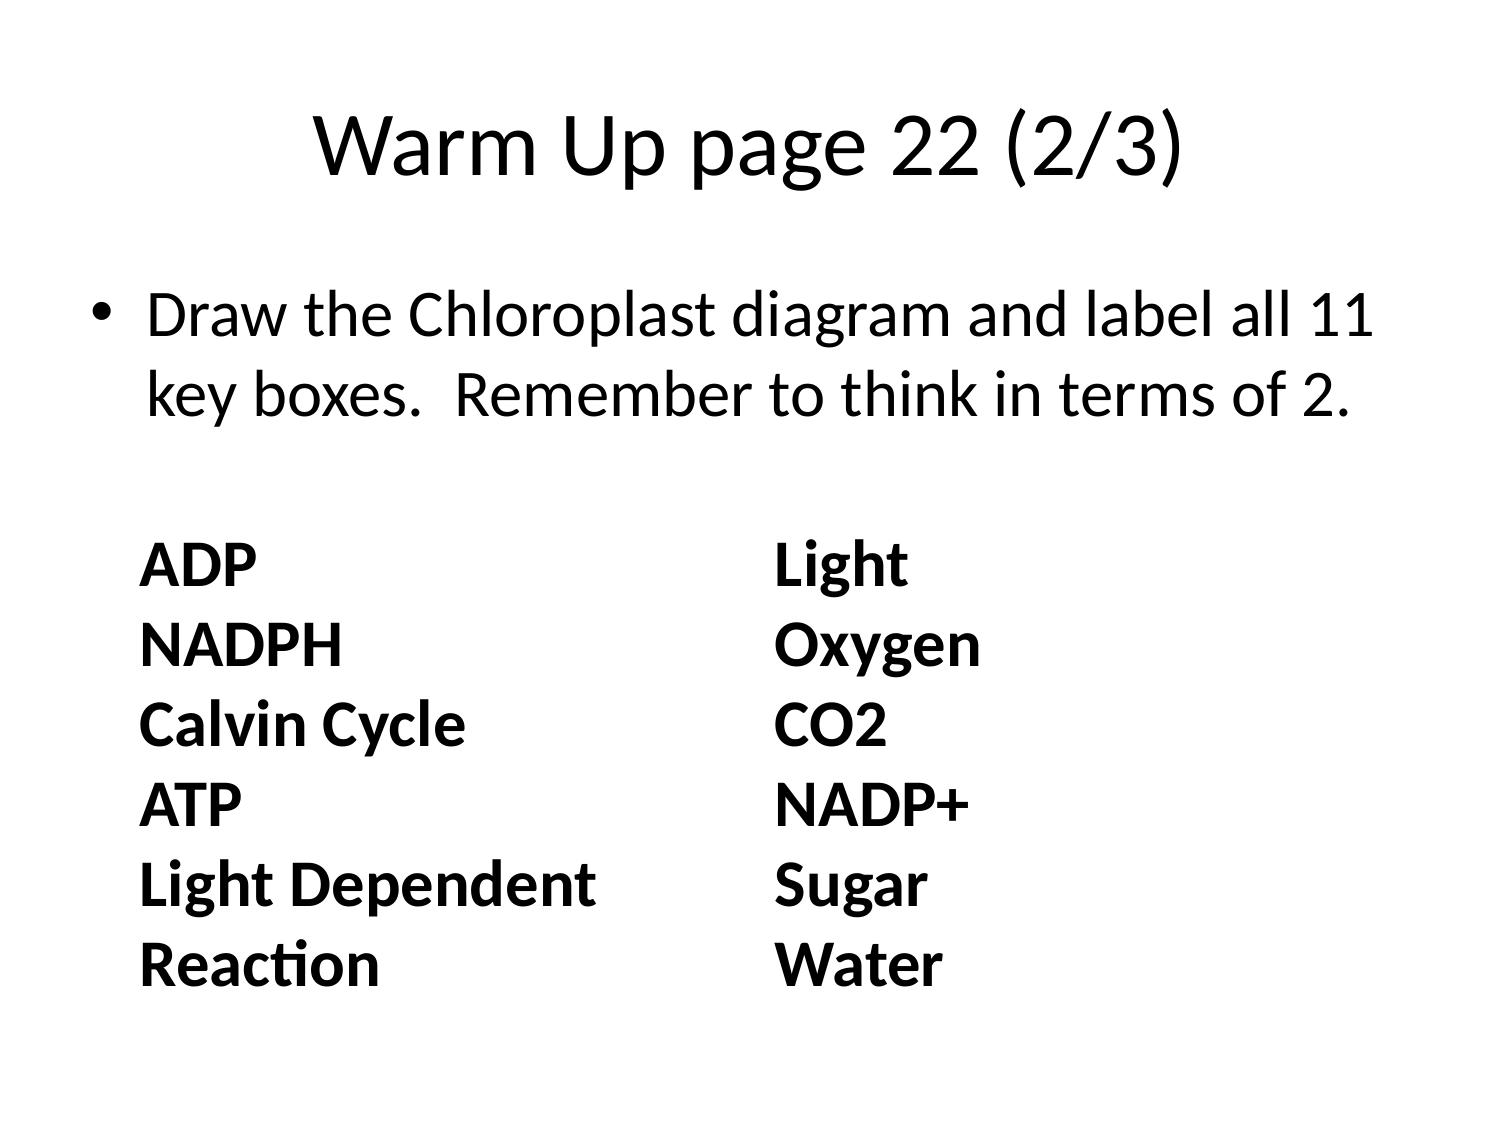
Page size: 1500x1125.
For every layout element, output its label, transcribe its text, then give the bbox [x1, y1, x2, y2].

list Draw the Chloroplast diagram and label all 11 key boxes. Remember to think in terms of 2. [75, 262, 1425, 463]
title Warm Up page 22 (2/3) [75, 45, 1425, 233]
text_box ADP NADPH Calvin Cycle ATP Light Dependent Reaction Light Oxygen CO2 NADP+ Sugar Water [125, 512, 1425, 1125]
